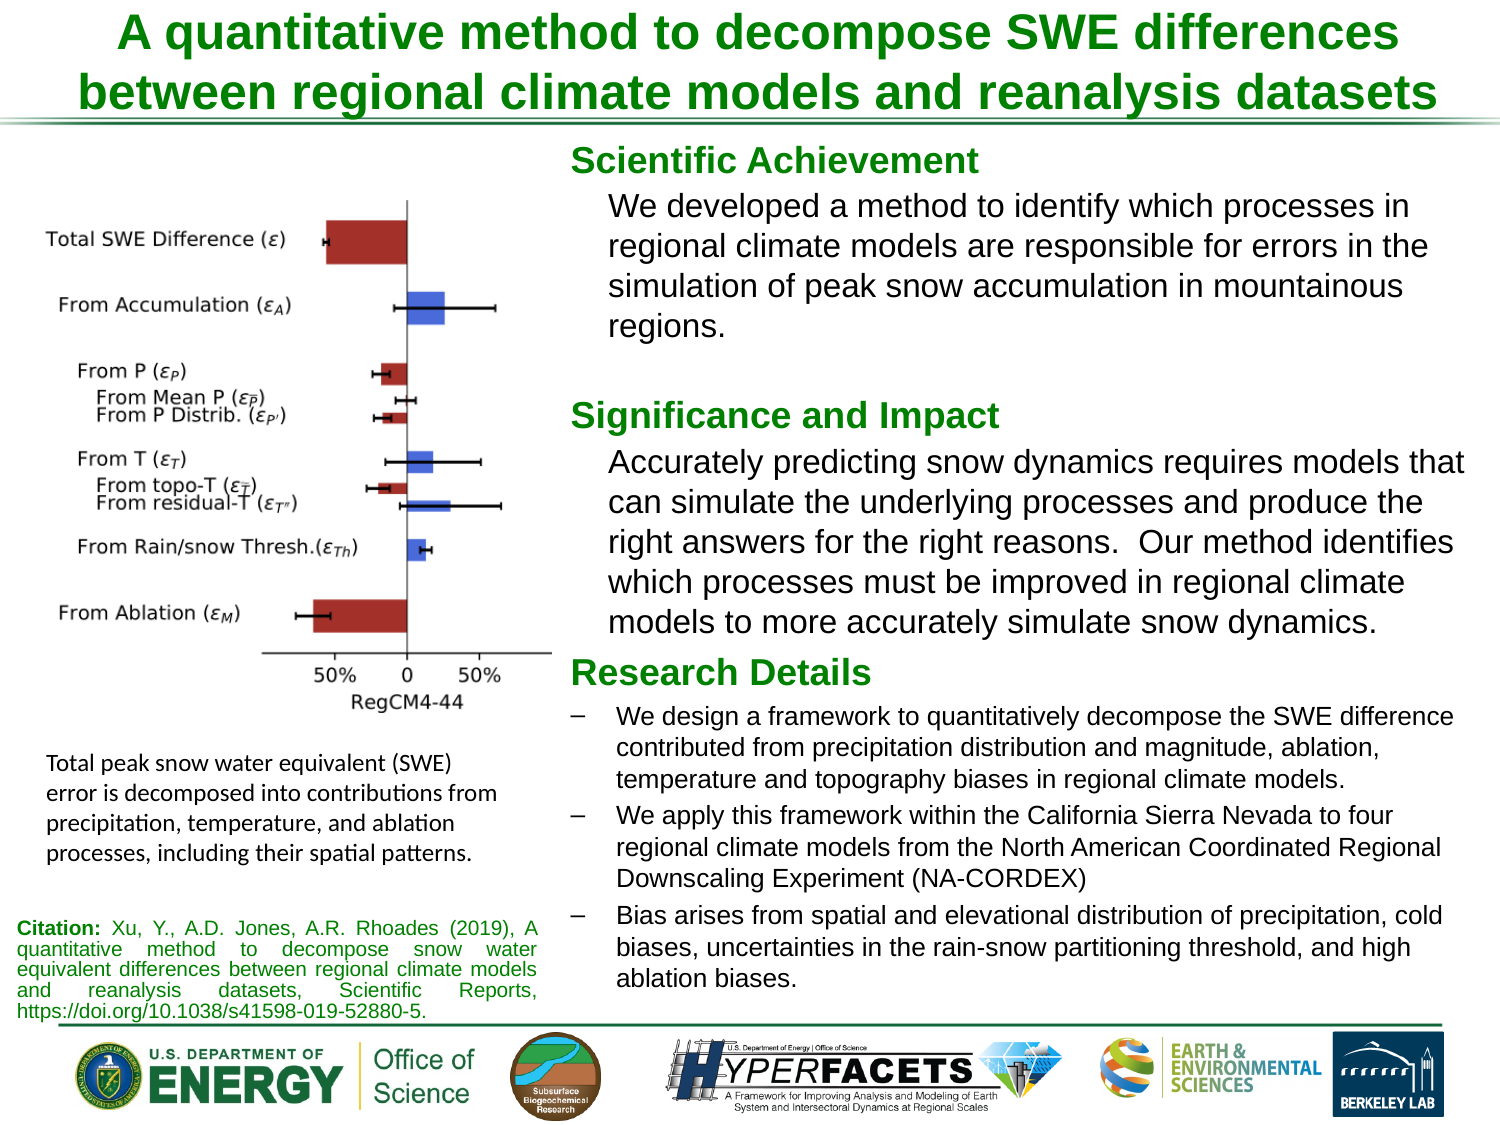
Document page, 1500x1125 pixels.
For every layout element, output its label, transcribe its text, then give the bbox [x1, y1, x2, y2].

list We developed a method to identify which processes in regional climate models are responsible for errors in the simulation of peak snow accumulation in mountainous regions. [555, 176, 1500, 377]
picture [613, 411, 621, 424]
list Accurately predicting snow dynamics requires models that can simulate the underlying processes and produce the right answers for the right reasons. Our method identifies which processes must be improved in regional climate models to more accurately simulate snow dynamics. [557, 433, 1500, 633]
list We design a framework to quantitatively decompose the SWE difference contributed from precipitation distribution and magnitude, ablation, temperature and topography biases in regional climate models. We apply this framework within the California Sierra Nevada to four regional climate models from the North American Coordinated Regional Downscaling Experiment (NA-CORDEX) Bias arises from spatial and elevational distribution of precipitation, cold biases, uncertainties in the rain-snow partitioning threshold, and high ablation biases. [555, 691, 1500, 1025]
picture [0, 0, 1500, 1125]
text_box Total peak snow water equivalent (SWE) error is decomposed into contributions from precipitation, temperature, and ablation processes, including their spatial patterns. [31, 747, 523, 874]
title A quantitative method to decompose SWE differences between regional climate models and reanalysis datasets [59, 30, 1458, 148]
list Citation: Xu, Y., A.D. Jones, A.R. Rhoades (2019), A quantitative method to decompose snow water equivalent differences between regional climate models and reanalysis datasets, Scientific Reports, https://doi.org/10.1038/s41598-019-52880-5. [2, 911, 552, 1024]
picture [930, 411, 938, 425]
